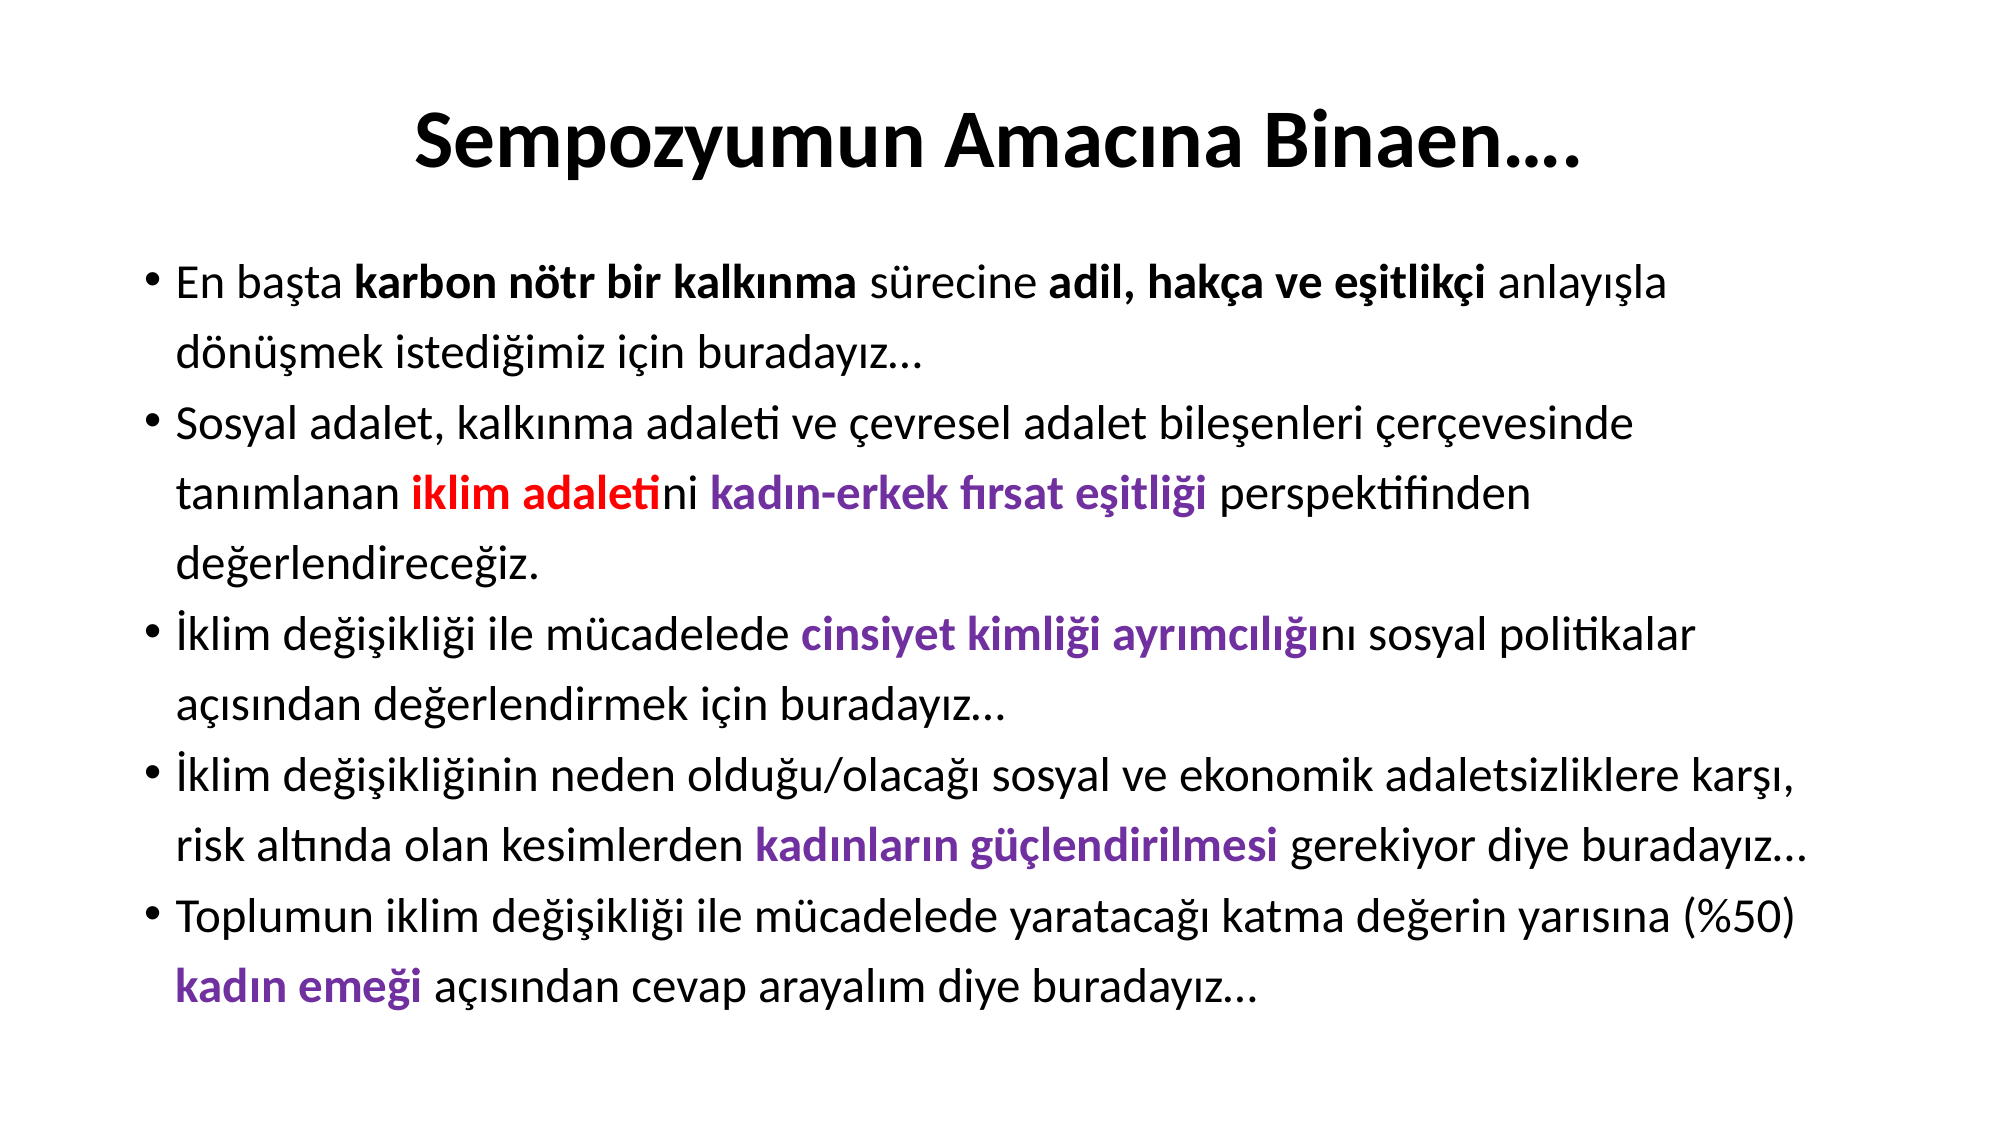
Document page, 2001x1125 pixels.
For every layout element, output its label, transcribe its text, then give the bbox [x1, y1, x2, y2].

title Sempozyumun Amacına Binaen…. [137, 0, 1863, 218]
list En başta karbon nötr bir kalkınma sürecine adil, hakça ve eşitlikçi anlayışla dönüşmek istediğimiz için buradayız… Sosyal adalet, kalkınma adaleti ve çevresel adalet bileşenleri çerçevesinde tanımlanan iklim adaletini kadın-erkek fırsat eşitliği perspektifinden değerlendireceğiz. İklim değişikliği ile mücadelede cinsiyet kimliği ayrımcılığını sosyal politikalar açısından değerlendirmek için buradayız… İklim değişikliğinin neden olduğu/olacağı sosyal ve ekonomik adaletsizliklere karşı, risk altında olan kesimlerden kadınların güçlendirilmesi gerekiyor diye buradayız… Toplumun iklim değişikliği ile mücadelede yaratacağı katma değerin yarısına (%50) kadın emeği açısından cevap arayalım diye buradayız… [129, 230, 1863, 1083]
